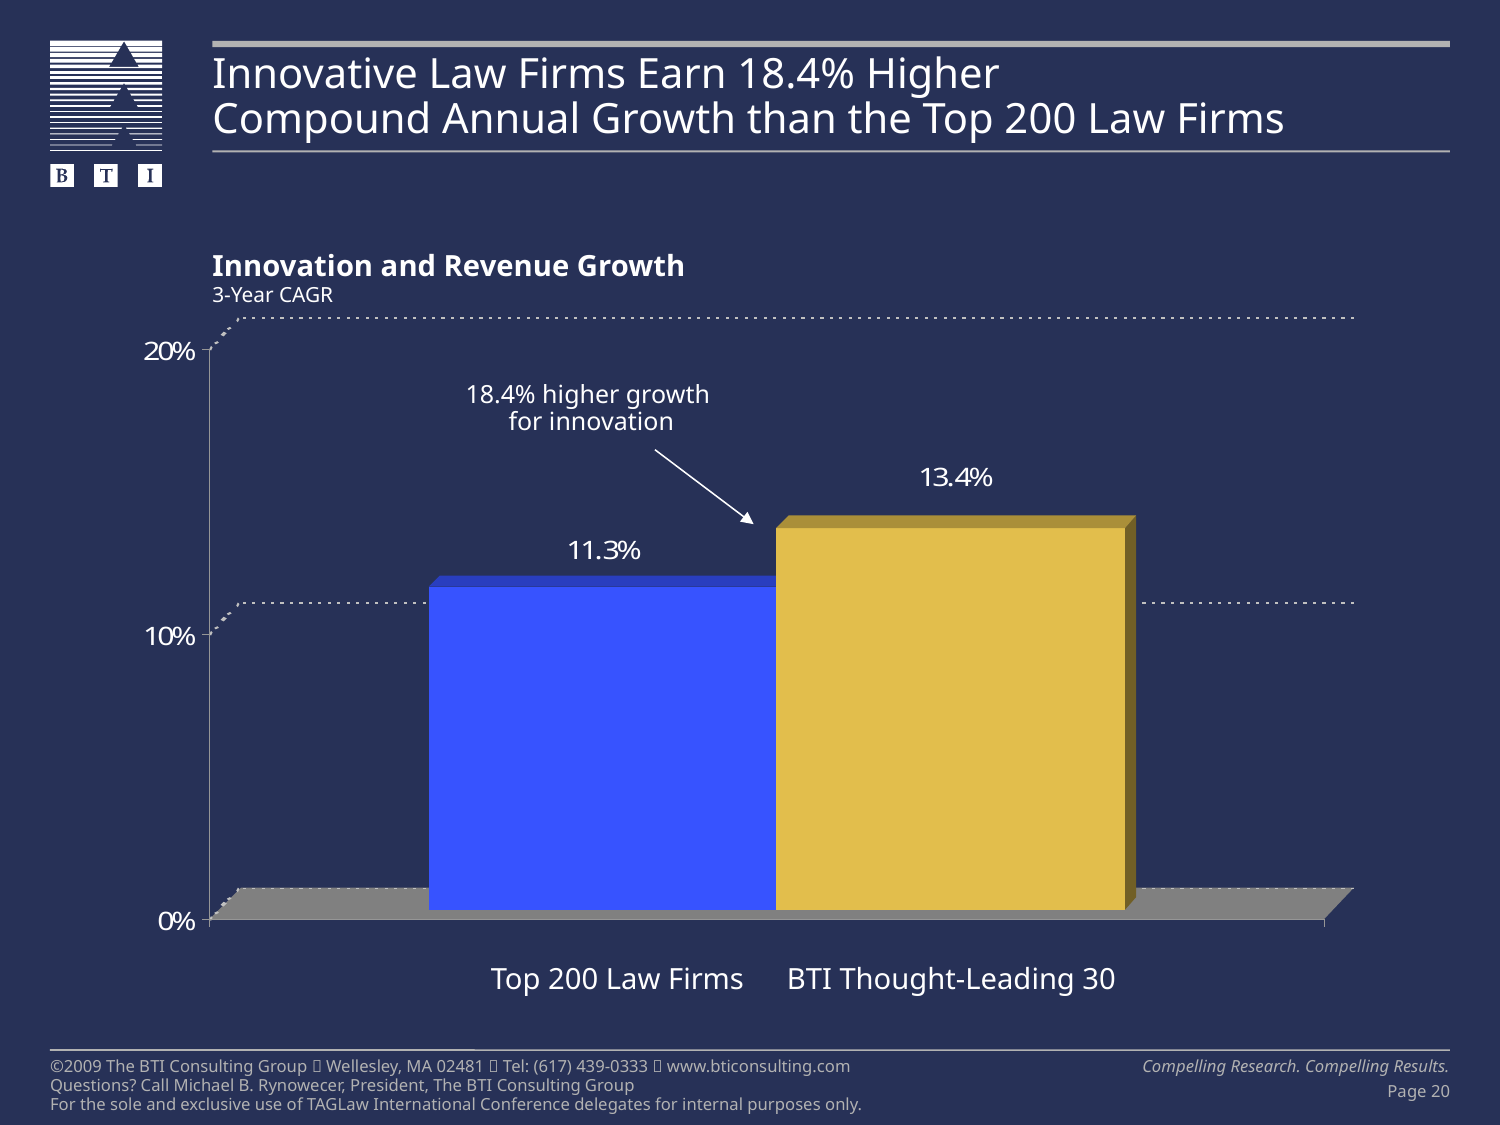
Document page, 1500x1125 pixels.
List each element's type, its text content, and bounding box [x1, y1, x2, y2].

text_box BTI Thought-Leading 30 [776, 964, 1127, 996]
title Innovative Law Firms Earn 18.4% Higher Compound Annual Growth than the Top 200 Law Firms [212, 52, 1442, 144]
text_box Top 200 Law Firms [459, 964, 776, 996]
text_box Innovation and Revenue Growth 3-Year CAGR [212, 249, 1326, 299]
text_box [128, 301, 1467, 956]
